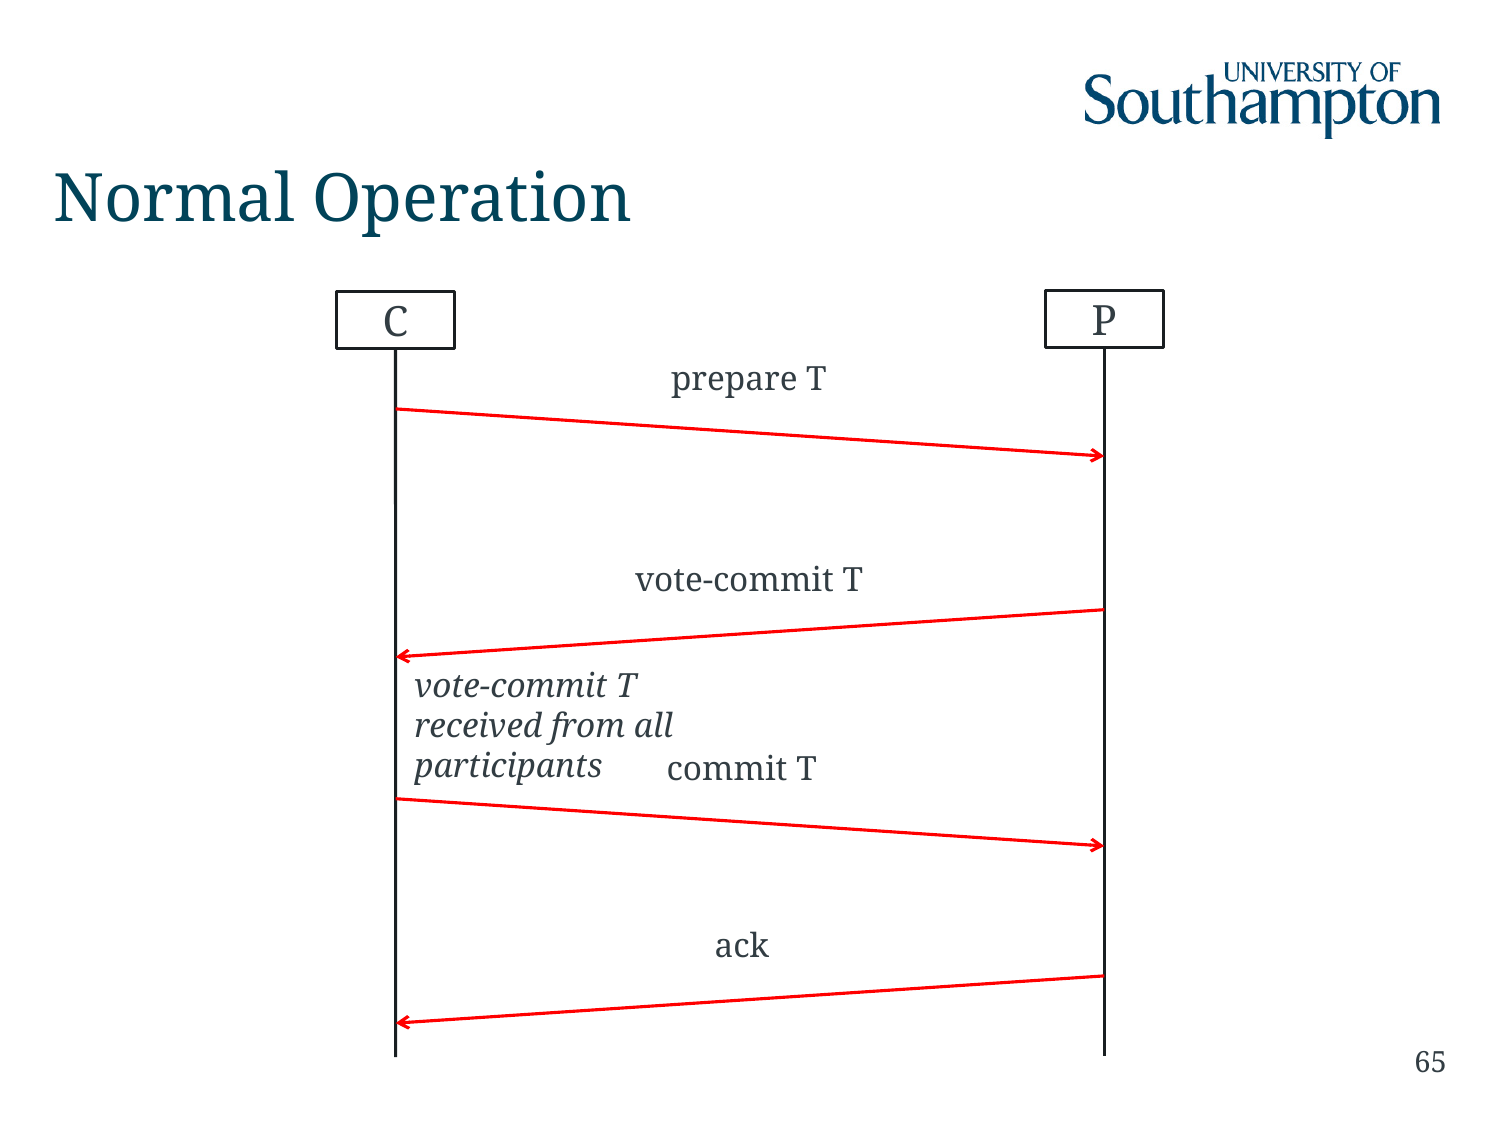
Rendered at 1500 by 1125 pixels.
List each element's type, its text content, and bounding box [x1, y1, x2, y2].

text_box ack [699, 916, 784, 972]
text_box vote-commit T [620, 550, 879, 606]
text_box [395, 408, 1105, 457]
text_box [395, 798, 1105, 847]
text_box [395, 609, 1105, 658]
picture [1085, 62, 1440, 139]
title Normal Operation [52, 147, 1448, 255]
slide_number 65 [1159, 1035, 1448, 1088]
text_box prepare T [656, 349, 842, 405]
text_box vote-commit T received from all participants [399, 666, 689, 792]
text_box C [336, 291, 455, 349]
text_box P [1045, 290, 1164, 348]
text_box commit T [651, 739, 832, 795]
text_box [395, 975, 1105, 1024]
